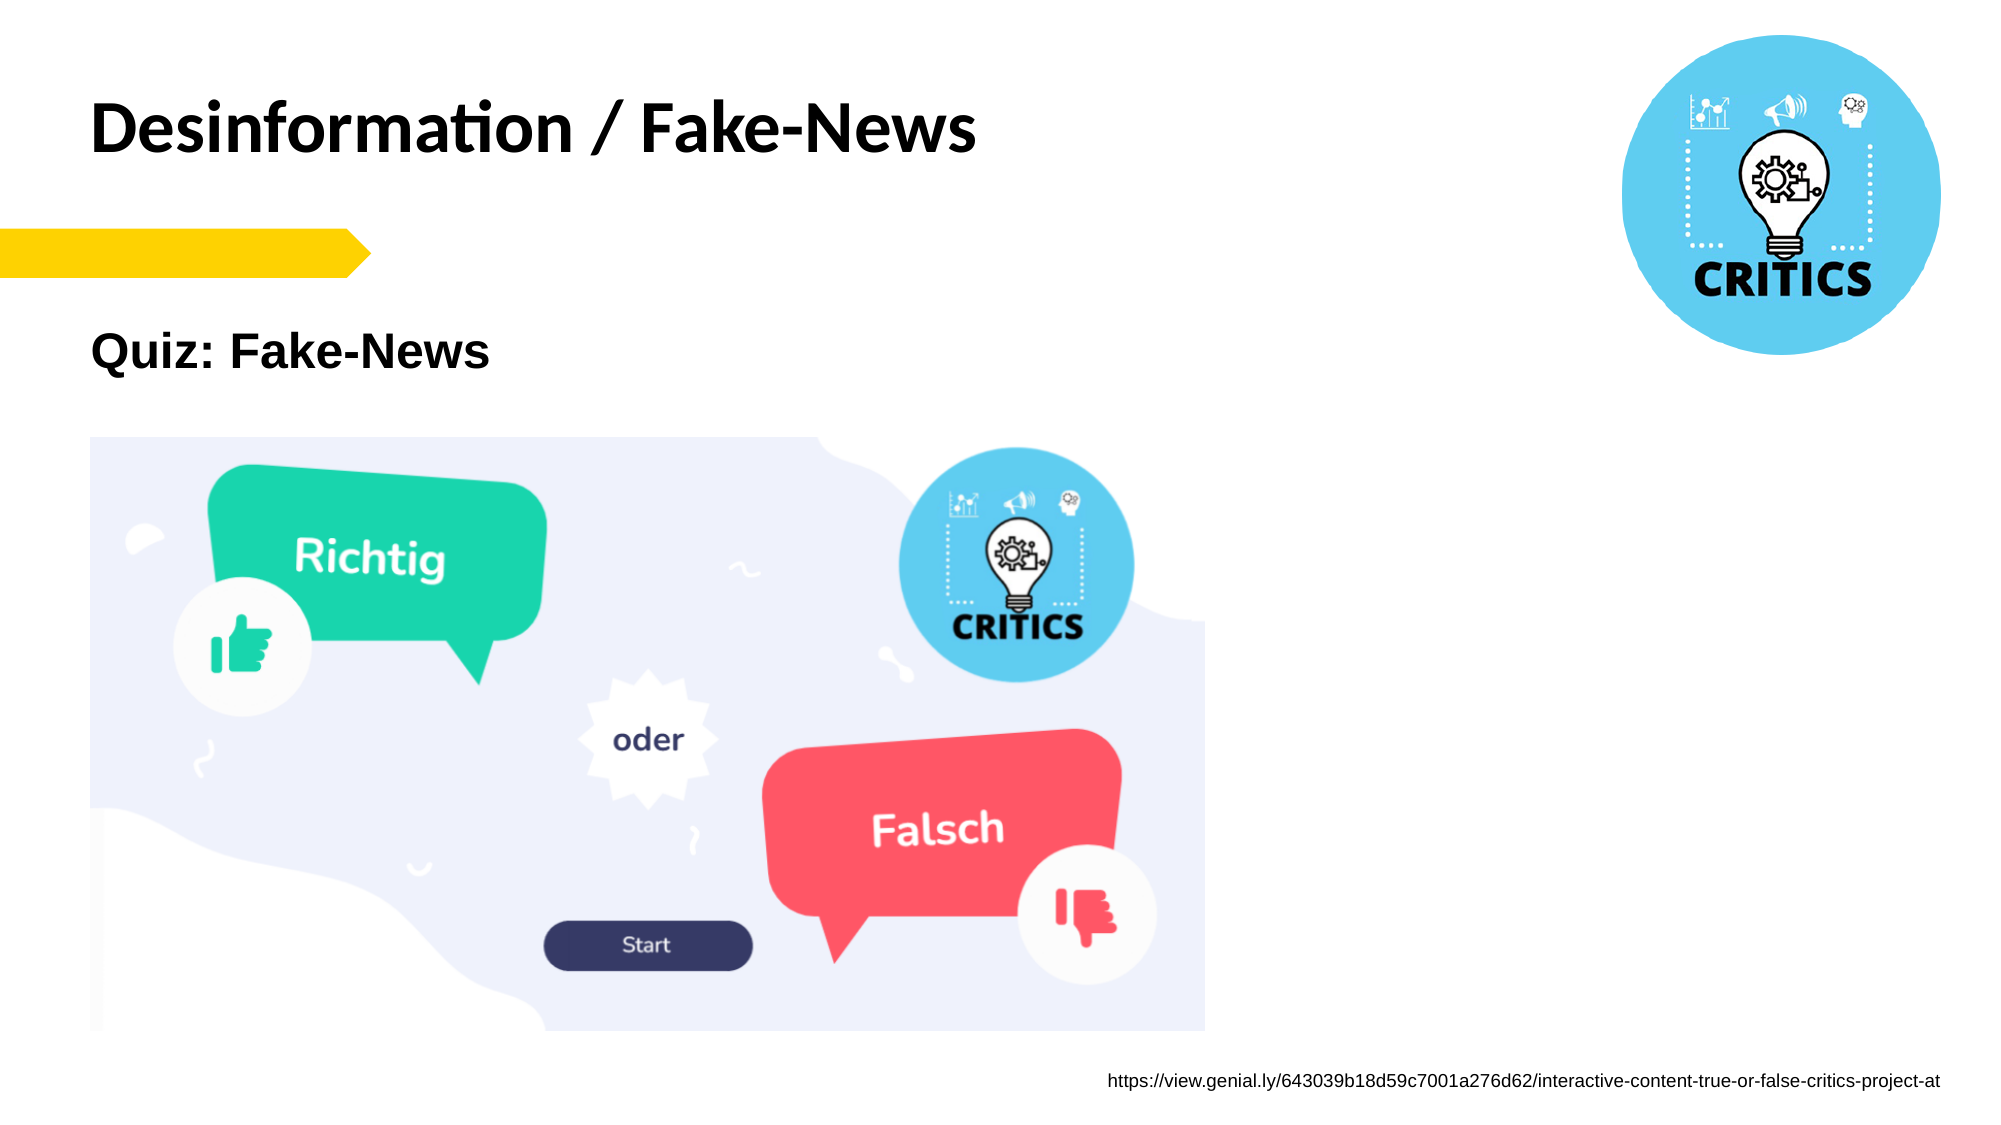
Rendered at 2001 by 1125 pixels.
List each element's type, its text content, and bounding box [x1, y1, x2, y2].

text_box https://view.genial.ly/643039b18d59c7001a276d62/interactive-content-true-or-false-critics-project-at [1092, 1061, 2000, 1099]
picture [90, 436, 1206, 1031]
text_box Quiz: Fake-News [75, 317, 983, 386]
text_box [0, 228, 372, 278]
picture [1593, 12, 1968, 387]
text_box Desinformation / Fake-News [75, 69, 1434, 175]
